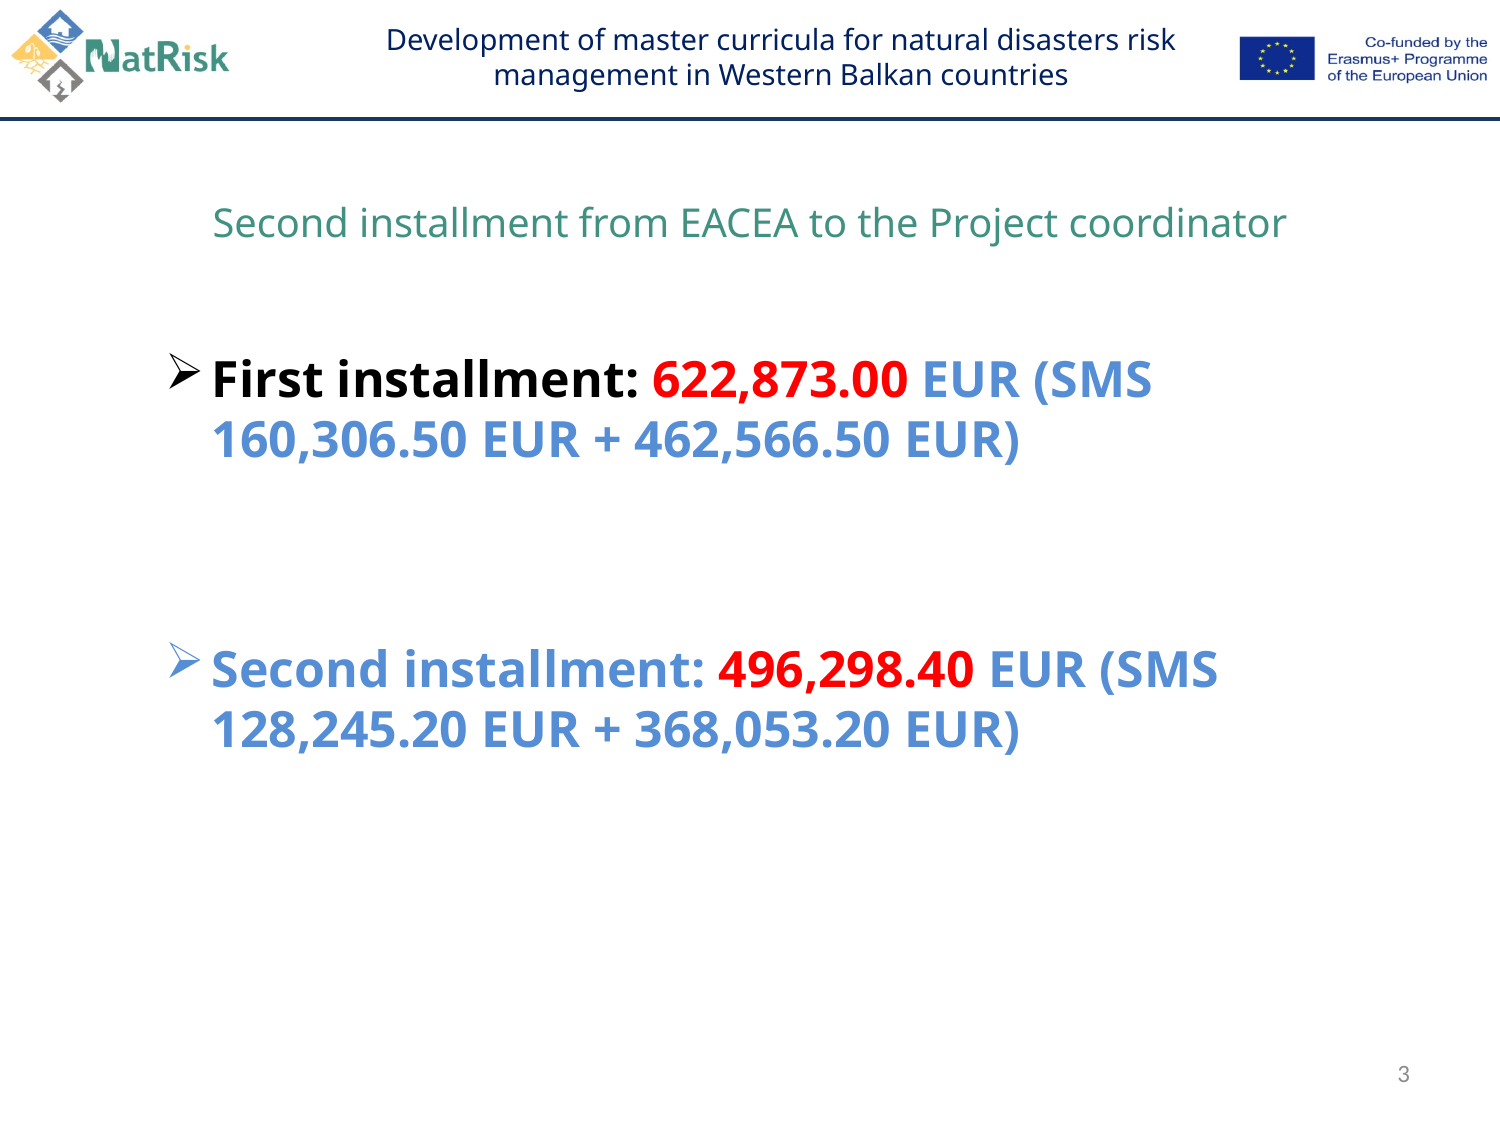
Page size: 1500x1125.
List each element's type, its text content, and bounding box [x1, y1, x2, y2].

picture [0, 0, 238, 113]
picture [1224, 24, 1500, 93]
list First installment: 622,873.00 EUR (SMS 160,306.50 EUR + 462,566.50 EUR) Second installment: 496,298.40 EUR (SMS 128,245.20 EUR + 368,053.20 EUR) [75, 270, 1425, 1013]
text_box Development of master curricula for natural disasters risk management in Western Balkan countries [324, 24, 1223, 88]
title Second installment from EACEA to the Project coordinator [75, 189, 1425, 270]
slide_number 3 [1074, 1042, 1425, 1103]
